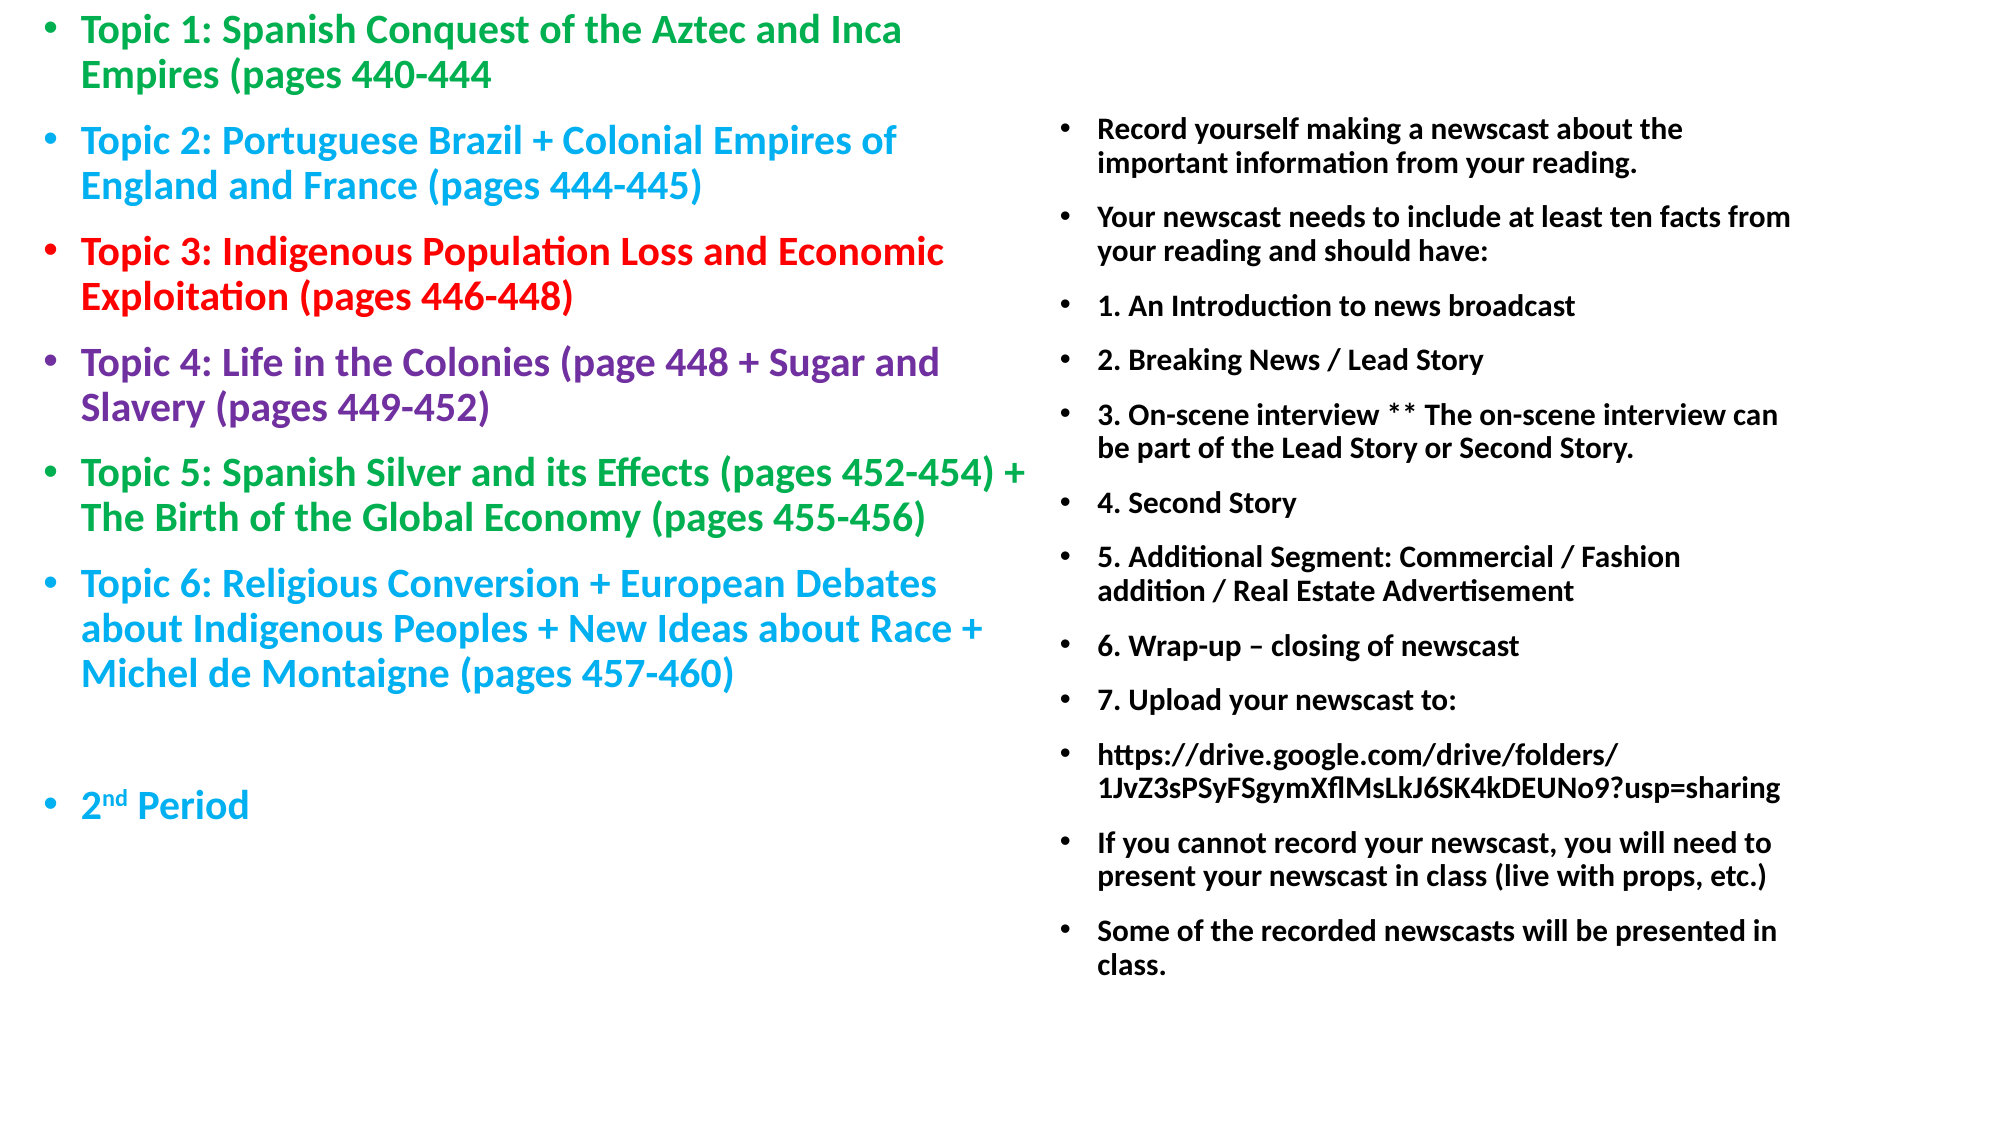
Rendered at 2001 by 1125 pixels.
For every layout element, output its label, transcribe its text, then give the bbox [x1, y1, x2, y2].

list Topic 1: Spanish Conquest of the Aztec and Inca Empires (pages 440-444 Topic 2: Portuguese Brazil + Colonial Empires of England and France (pages 444-445) Topic 3: Indigenous Population Loss and Economic Exploitation (pages 446-448) Topic 4: Life in the Colonies (page 448 + Sugar and Slavery (pages 449-452) Topic 5: Spanish Silver and its Effects (pages 452-454) + The Birth of the Global Economy (pages 455-456) Topic 6: Religious Conversion + European Debates about Indigenous Peoples + New Ideas about Race + Michel de Montaigne (pages 457-460) 2nd Period [28, 0, 1045, 1057]
list Record yourself making a newscast about the important information from your reading. Your newscast needs to include at least ten facts from your reading and should have: 1. An Introduction to news broadcast 2. Breaking News / Lead Story 3. On-scene interview ** The on-scene interview can be part of the Lead Story or Second Story. 4. Second Story 5. Additional Segment: Commercial / Fashion addition / Real Estate Advertisement 6. Wrap-up – closing of newscast 7. Upload your newscast to: https://drive.google.com/drive/folders/1JvZ3sPSyFSgymXflMsLkJ6SK4kDEUNo9?usp=sharing If you cannot record your newscast, you will need to present your newscast in class (live with props, etc.) Some of the recorded newscasts will be presented in class. [1044, 105, 1825, 1057]
